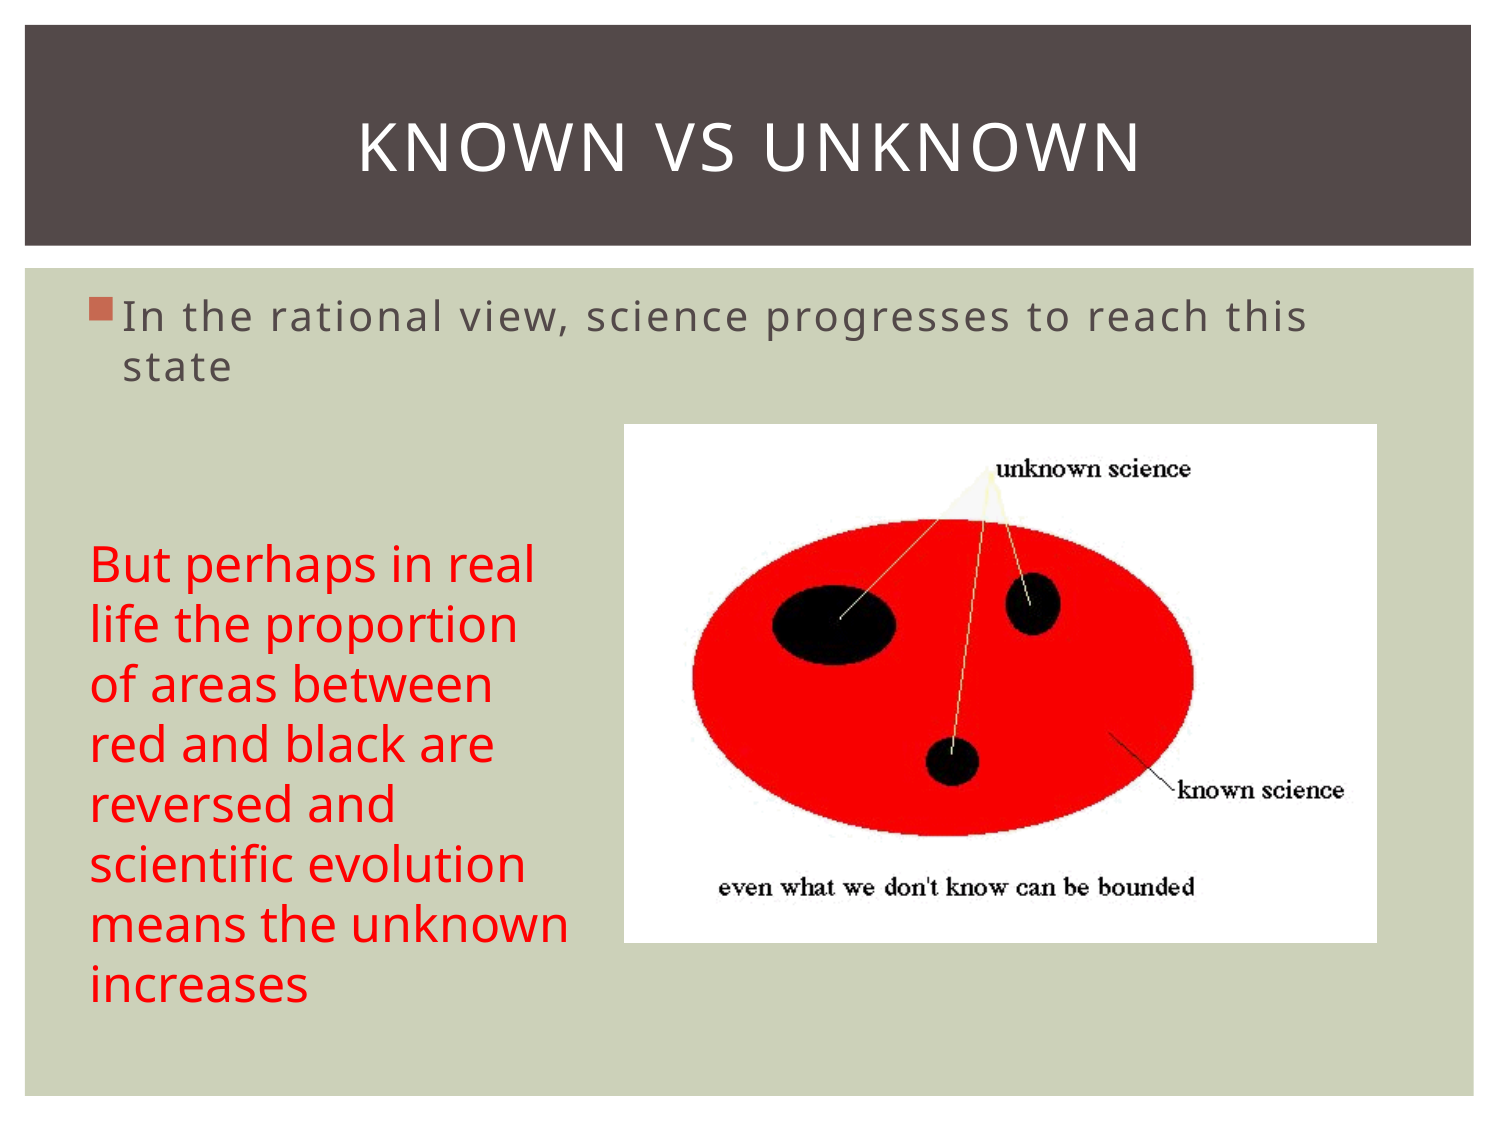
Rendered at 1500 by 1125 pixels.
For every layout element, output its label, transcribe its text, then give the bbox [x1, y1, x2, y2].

title KNOWN vs UNKNOWN [62, 58, 1438, 232]
text_box But perhaps in real life the proportion of areas between red and black are reversed and scientific evolution means the unknown increases [74, 524, 588, 1020]
list In the rational view, science progresses to reach this state [62, 281, 1442, 1005]
picture [624, 424, 1377, 943]
